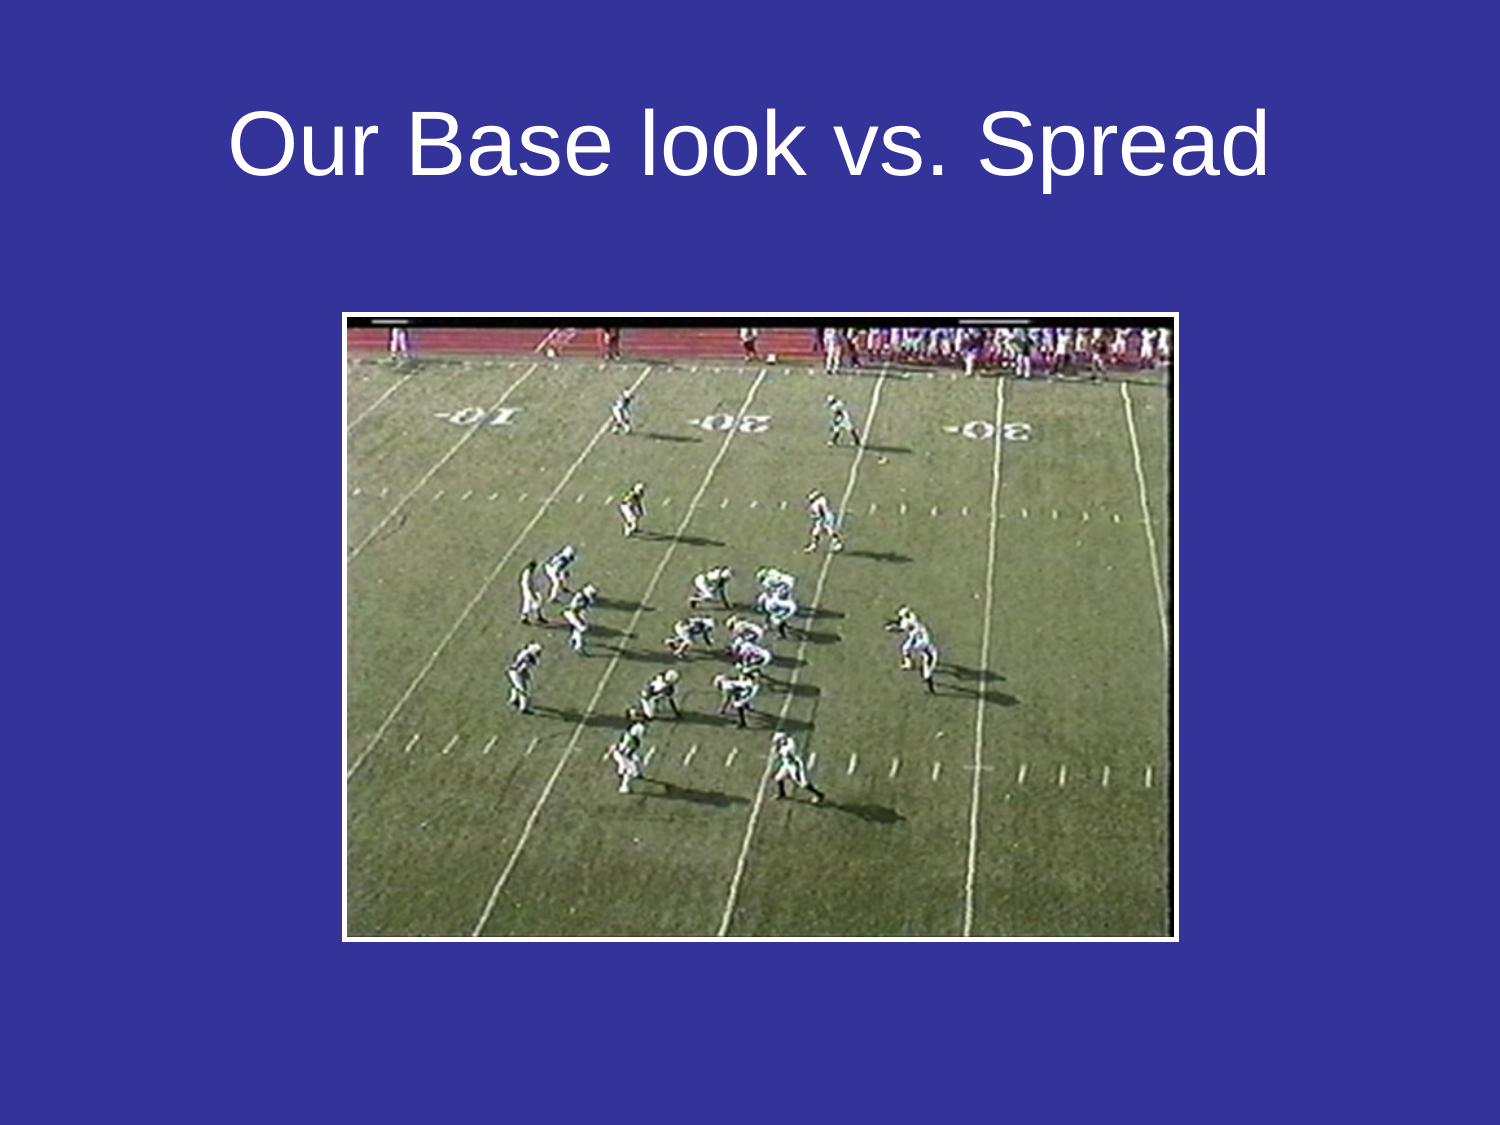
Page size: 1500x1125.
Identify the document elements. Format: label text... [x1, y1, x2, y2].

picture [346, 316, 1175, 938]
title Our Base look vs. Spread [74, 44, 1426, 233]
